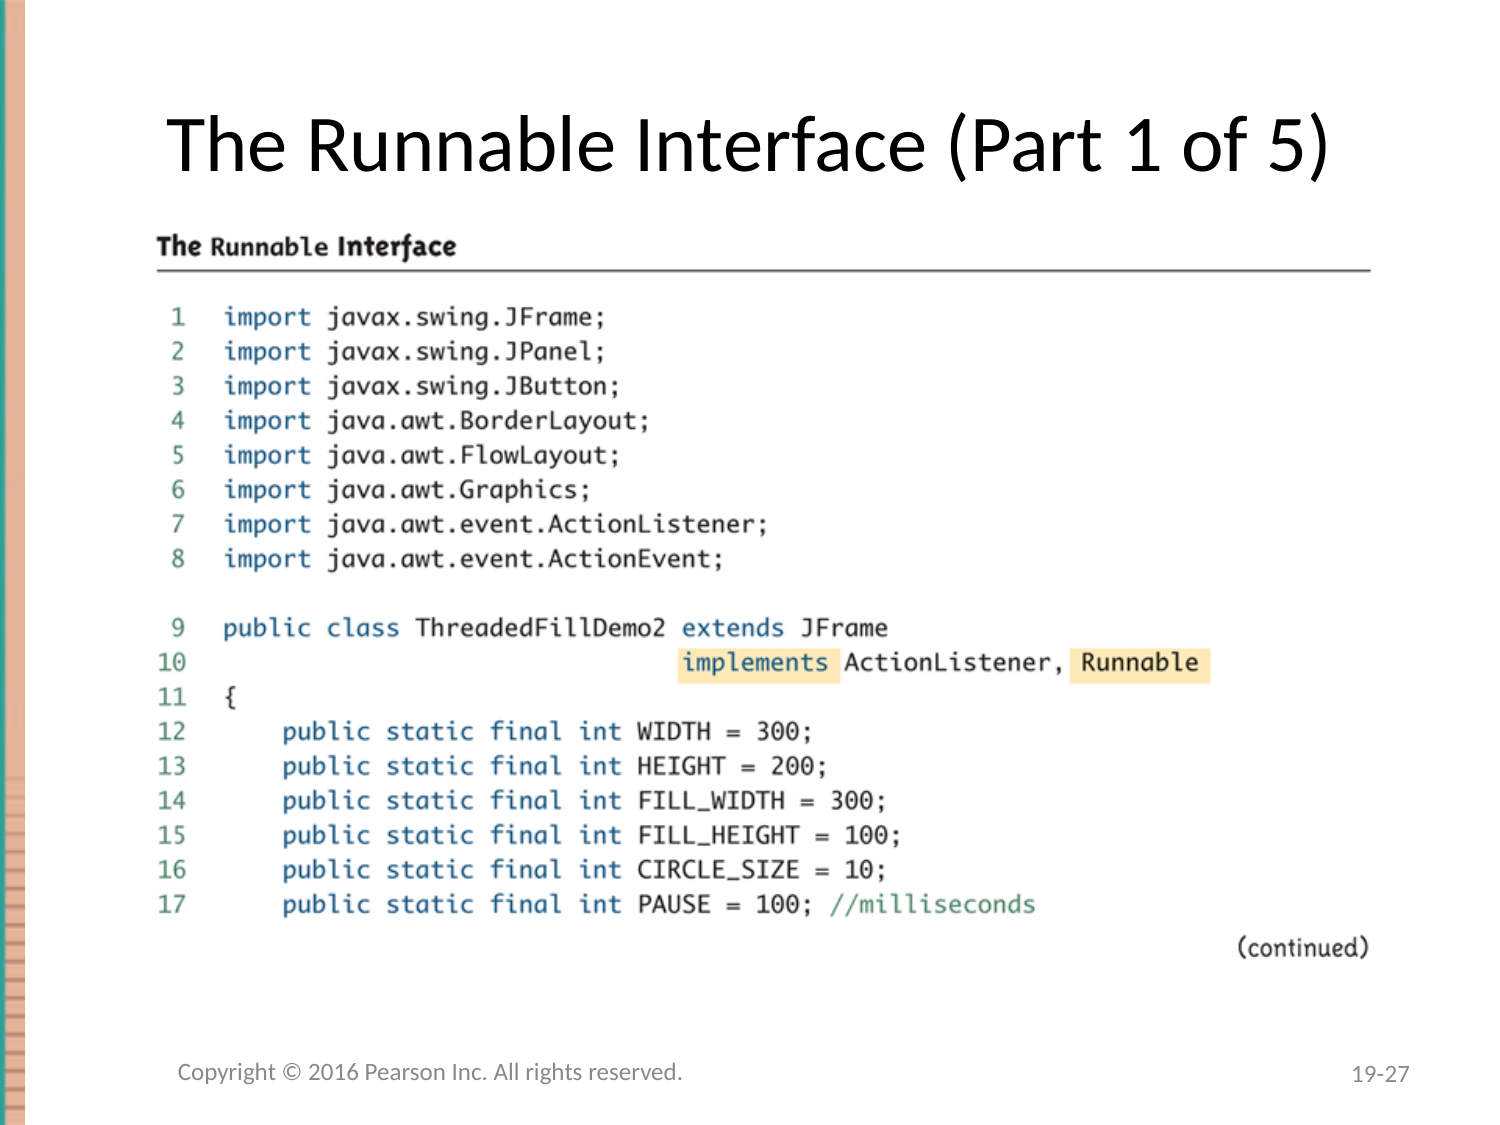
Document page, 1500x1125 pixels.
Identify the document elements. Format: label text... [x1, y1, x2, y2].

slide_number 19-27 [1074, 1042, 1425, 1103]
picture [124, 212, 1404, 979]
title The Runnable Interface (Part 1 of 5) [75, 45, 1425, 233]
footer Copyright © 2016 Pearson Inc. All rights reserved. [75, 1040, 788, 1100]
picture [0, 0, 25, 1125]
